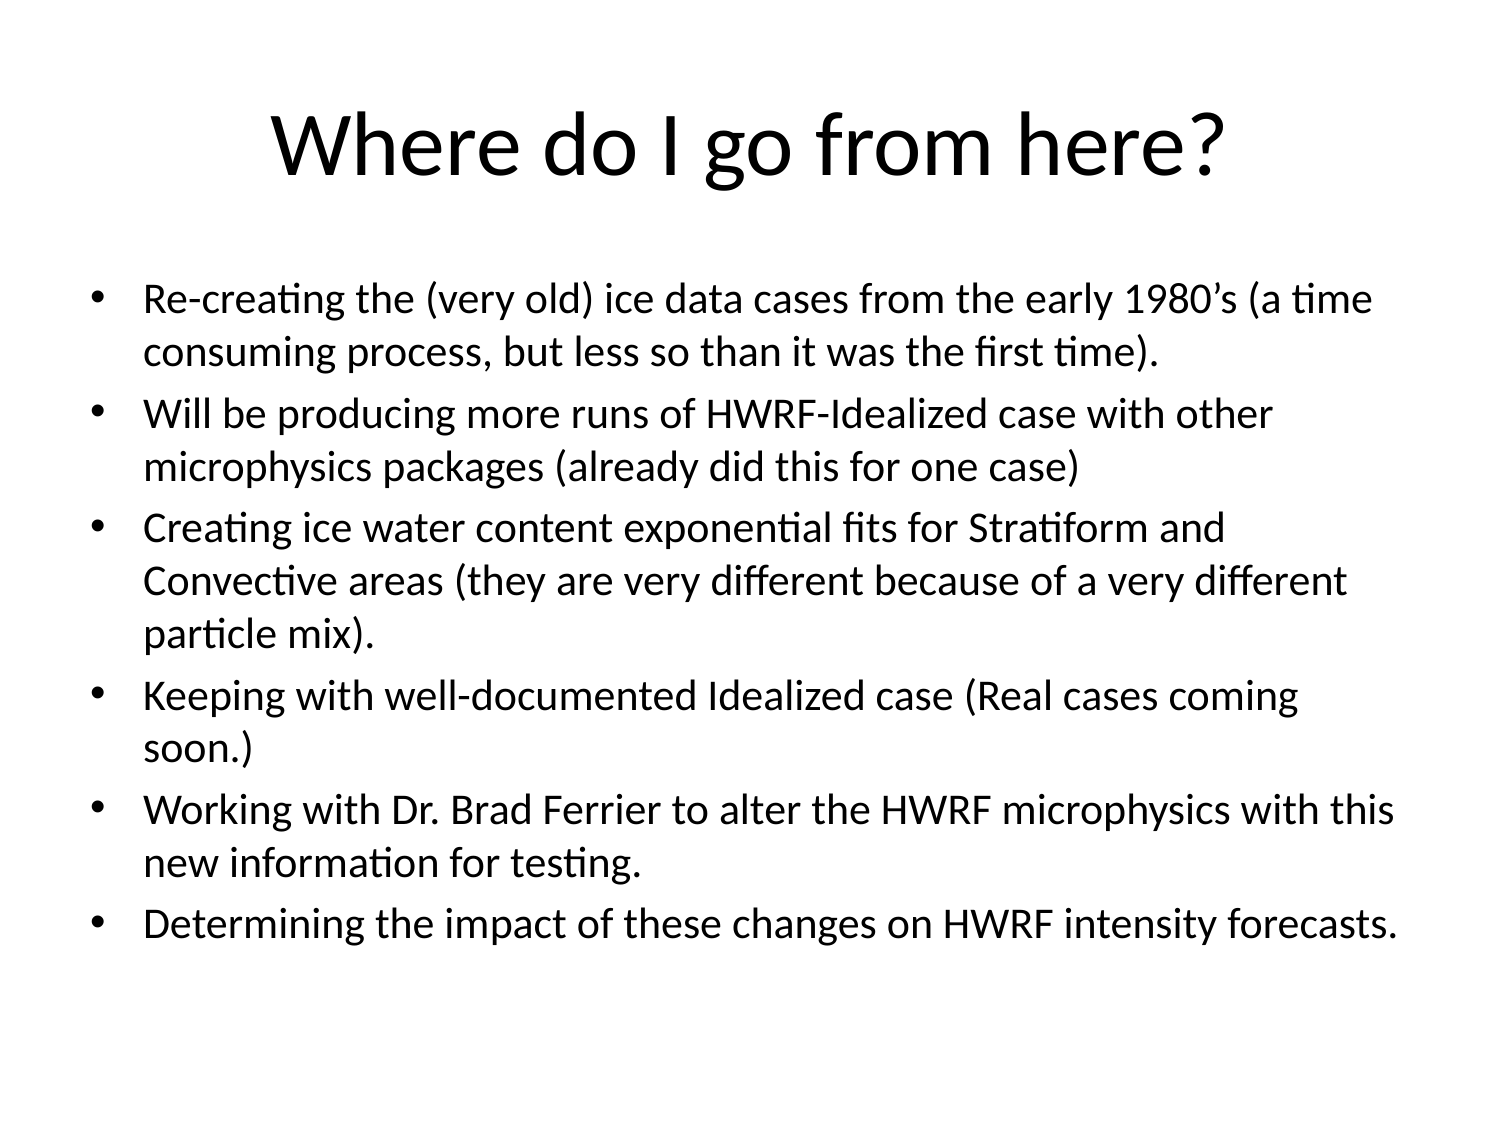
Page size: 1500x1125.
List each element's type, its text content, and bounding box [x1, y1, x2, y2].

list Re-creating the (very old) ice data cases from the early 1980’s (a time consuming process, but less so than it was the first time). Will be producing more runs of HWRF-Idealized case with other microphysics packages (already did this for one case) Creating ice water content exponential fits for Stratiform and Convective areas (they are very different because of a very different particle mix). Keeping with well-documented Idealized case (Real cases coming soon.) Working with Dr. Brad Ferrier to alter the HWRF microphysics with this new information for testing. Determining the impact of these changes on HWRF intensity forecasts. [75, 262, 1425, 1005]
title Where do I go from here? [75, 45, 1425, 233]
